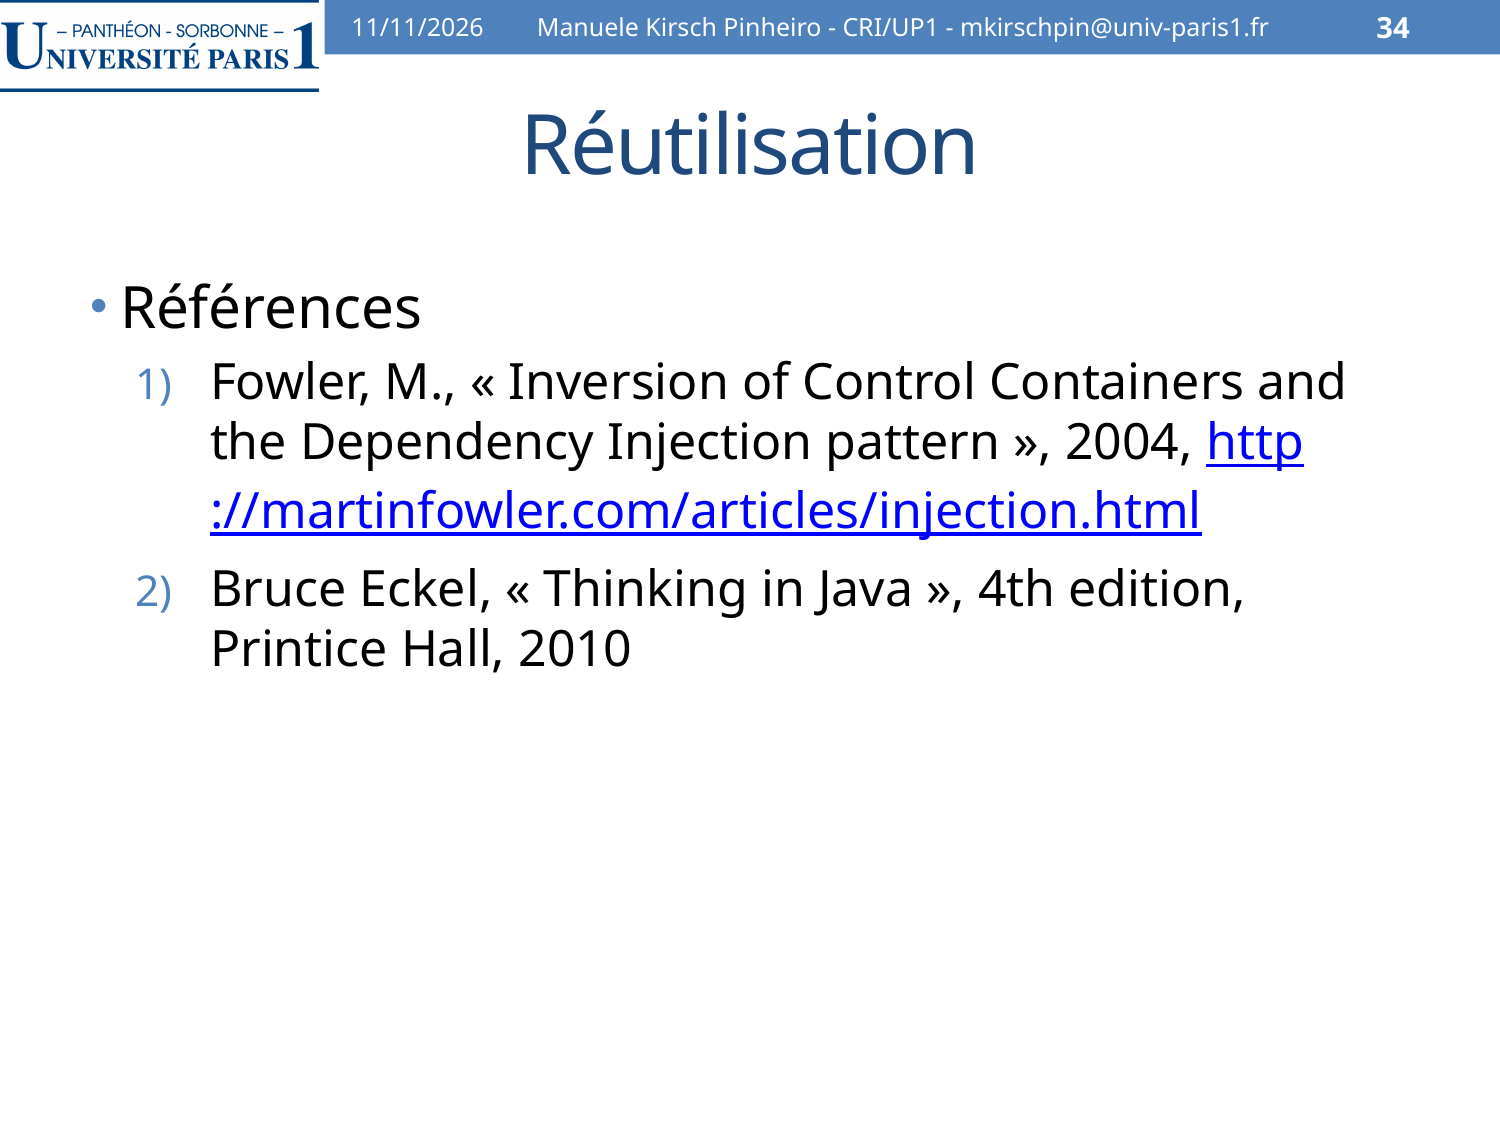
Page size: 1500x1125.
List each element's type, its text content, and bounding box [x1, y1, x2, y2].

title Réutilisation [76, 66, 1425, 218]
slide_number 34 [1340, 3, 1425, 55]
picture [0, 0, 319, 92]
list Références Fowler, M., « Inversion of Control Containers and the Dependency Injection pattern », 2004, http://martinfowler.com/articles/injection.html Bruce Eckel, « Thinking in Java », 4th edition, Printice Hall, 2010 [75, 262, 1425, 1063]
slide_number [336, 3, 478, 55]
footer Manuele Kirsch Pinheiro - CRI/UP1 - mkirschpin@univ-paris1.fr [478, 3, 1329, 55]
